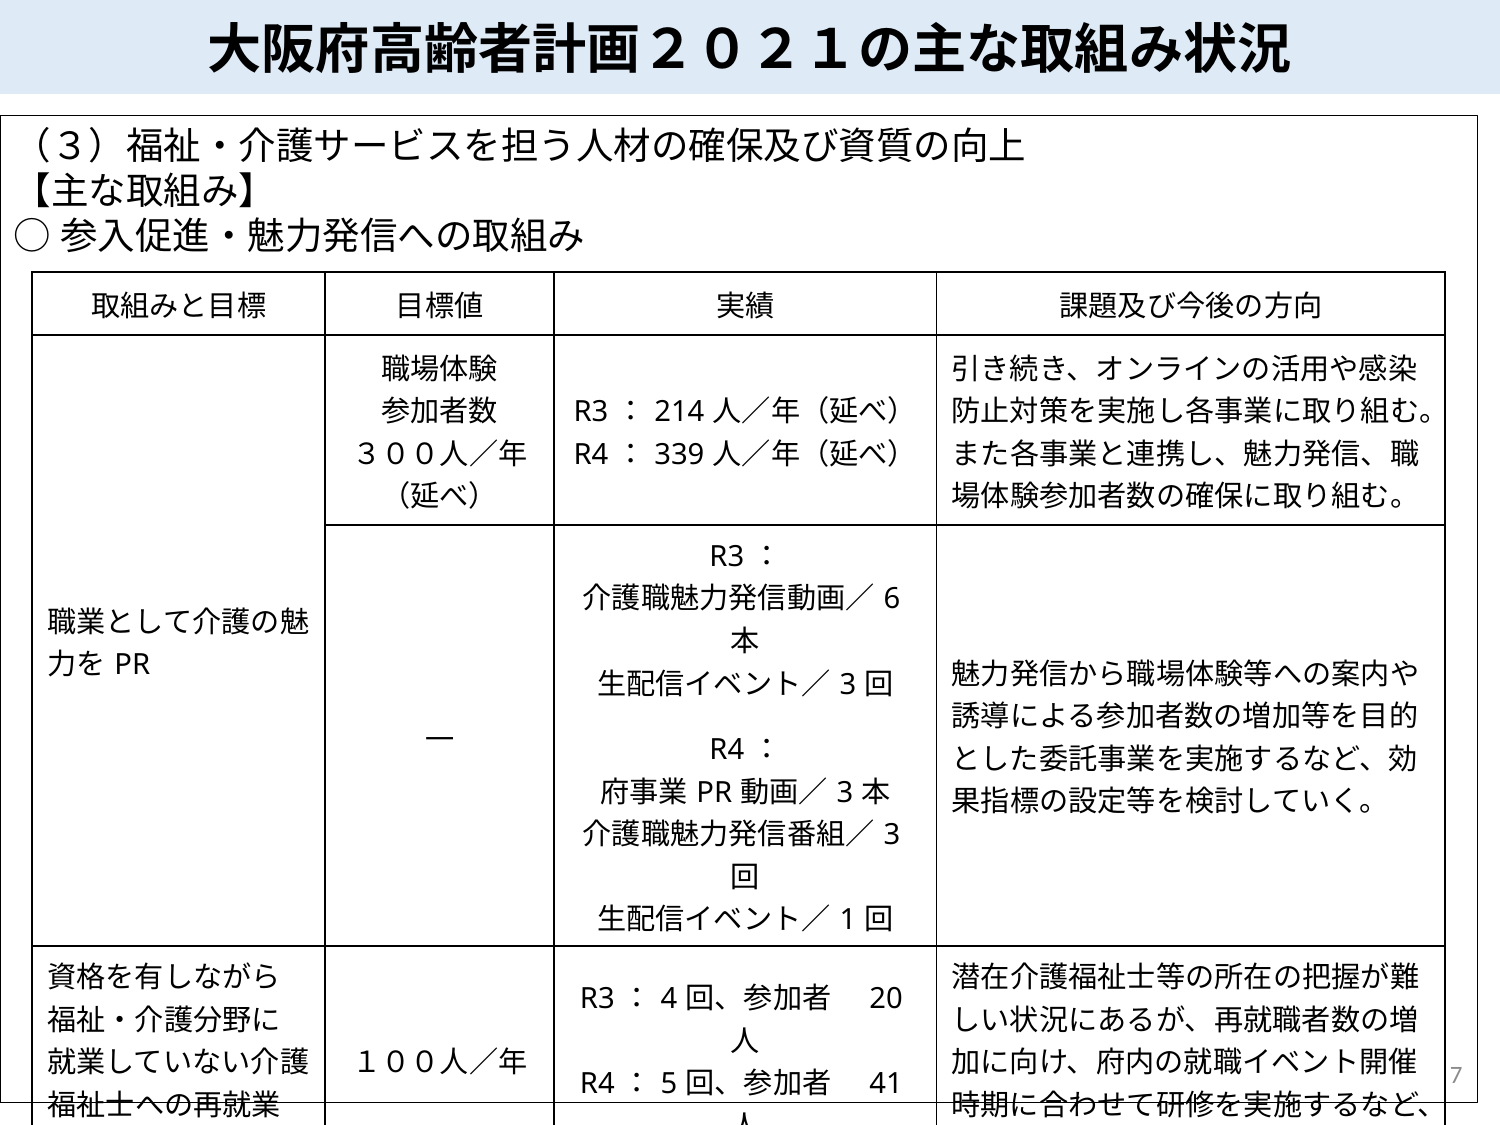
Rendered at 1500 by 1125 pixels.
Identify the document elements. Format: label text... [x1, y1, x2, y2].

slide_number 6 [1446, 1043, 1478, 1104]
table_cell R3：4回、参加者 20人 R4：5回、参加者 41人 [555, 947, 936, 1125]
table_cell 職業として介護の魅力をPR [33, 336, 324, 945]
table_cell 潜在介護福祉士等の所在の把握が難しい状況にあるが、再就職者数の増加に向け、府内の就職イベント開催時期に合わせて研修を実施するなど、より効果的に求職情報を提供する。 [937, 947, 1444, 1125]
table_cell 資格を有しながら福祉・介護分野に就業していない介護福祉士への再就業支援研修参加者数 [33, 947, 324, 1125]
table_cell １００人／年 [326, 947, 553, 1125]
text_box 大阪府高齢者計画２０２１の主な取組み状況 [0, 0, 1500, 95]
table_header 課題及び今後の方向 [937, 273, 1444, 334]
table_cell R3： 介護職魅力発信動画／6本 生配信イベント／3回 R4： 府事業PR動画／3本 介護職魅力発信番組／3回 生配信イベント／1回 [555, 526, 936, 945]
table_cell 魅力発信から職場体験等への案内や誘導による参加者数の増加等を目的とした委託事業を実施するなど、効果指標の設定等を検討していく。 [937, 526, 1444, 945]
table_header 目標値 [326, 273, 553, 334]
table_cell ― [326, 526, 553, 945]
table_header 実績 [555, 273, 936, 334]
text_box （３）福祉・介護サービスを担う人材の確保及び資質の向上 【主な取組み】 ○参入促進・魅力発信への取組み [0, 115, 1478, 1103]
table_cell 職場体験 参加者数 ３００人／年（延べ） [326, 336, 553, 524]
table_header 取組みと目標 [33, 273, 324, 334]
table_cell 引き続き、オンラインの活用や感染防止対策を実施し各事業に取り組む。また各事業と連携し、魅力発信、職場体験参加者数の確保に取り組む。 [937, 336, 1444, 524]
table_cell R3：214人／年（延べ） R4：339人／年（延べ） [555, 336, 936, 524]
